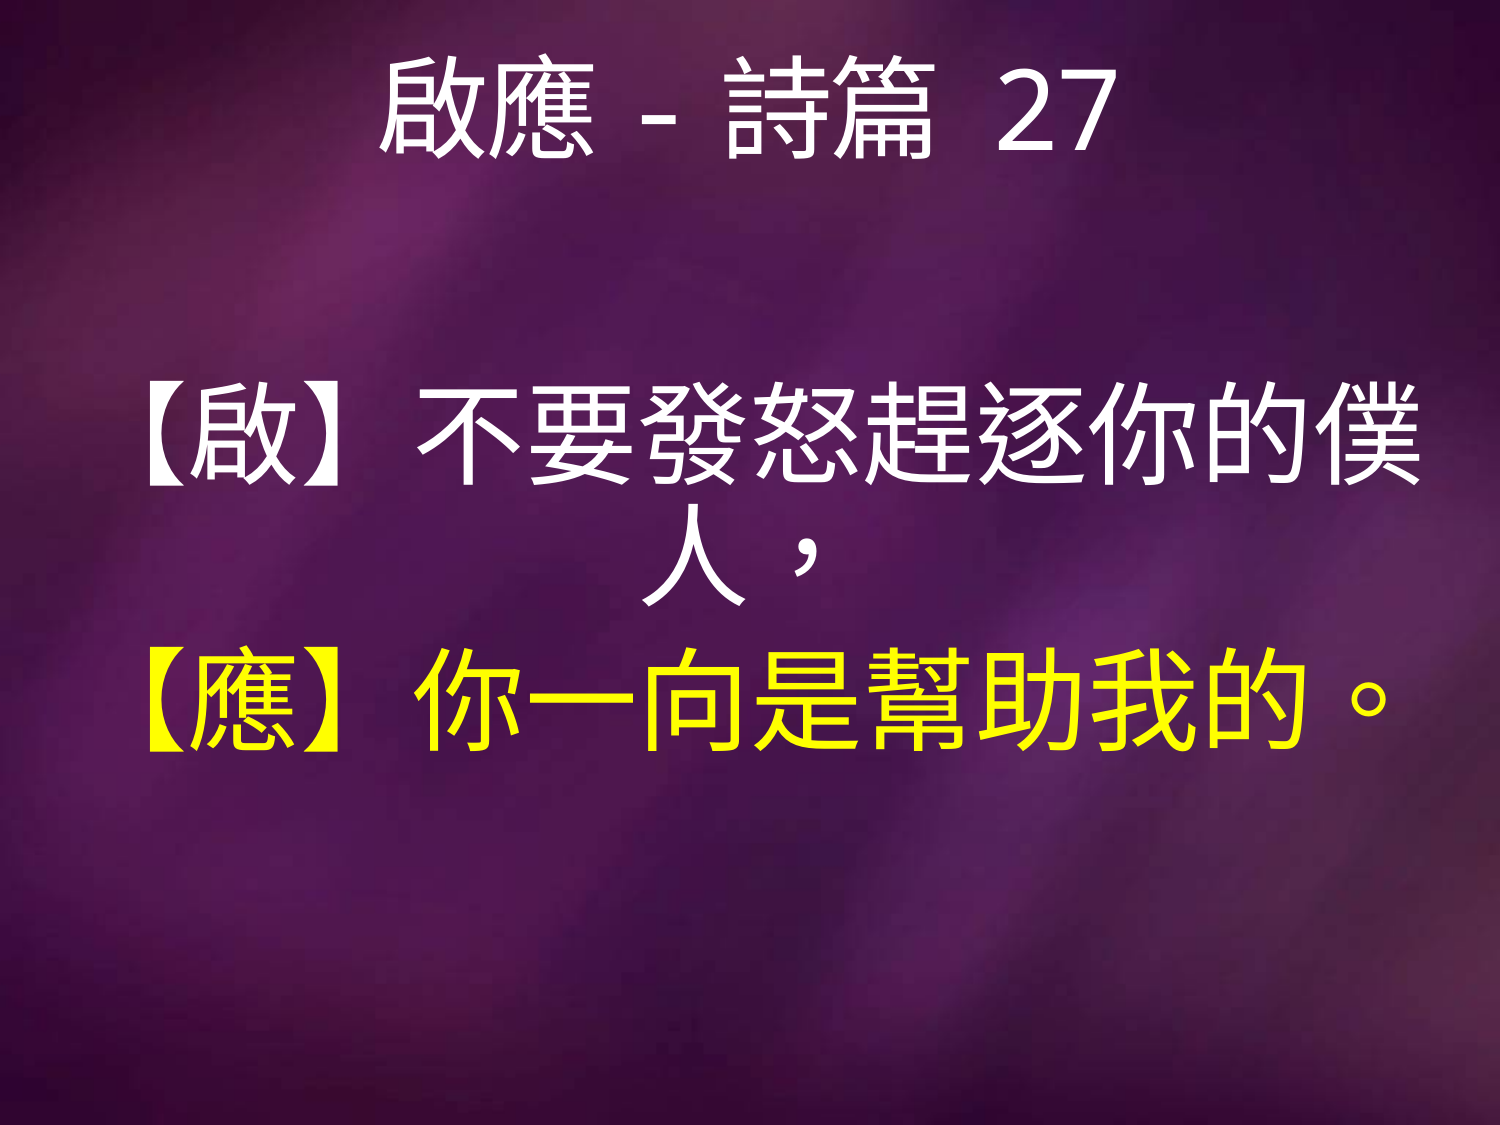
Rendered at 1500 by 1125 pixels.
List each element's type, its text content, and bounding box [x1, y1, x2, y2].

picture [0, 0, 1500, 1125]
title 啟應-詩篇 27 [62, 37, 1438, 174]
list 【啟】不要發怒趕逐你的僕人， 【應】你一向是幫助我的。 [62, 379, 1438, 775]
